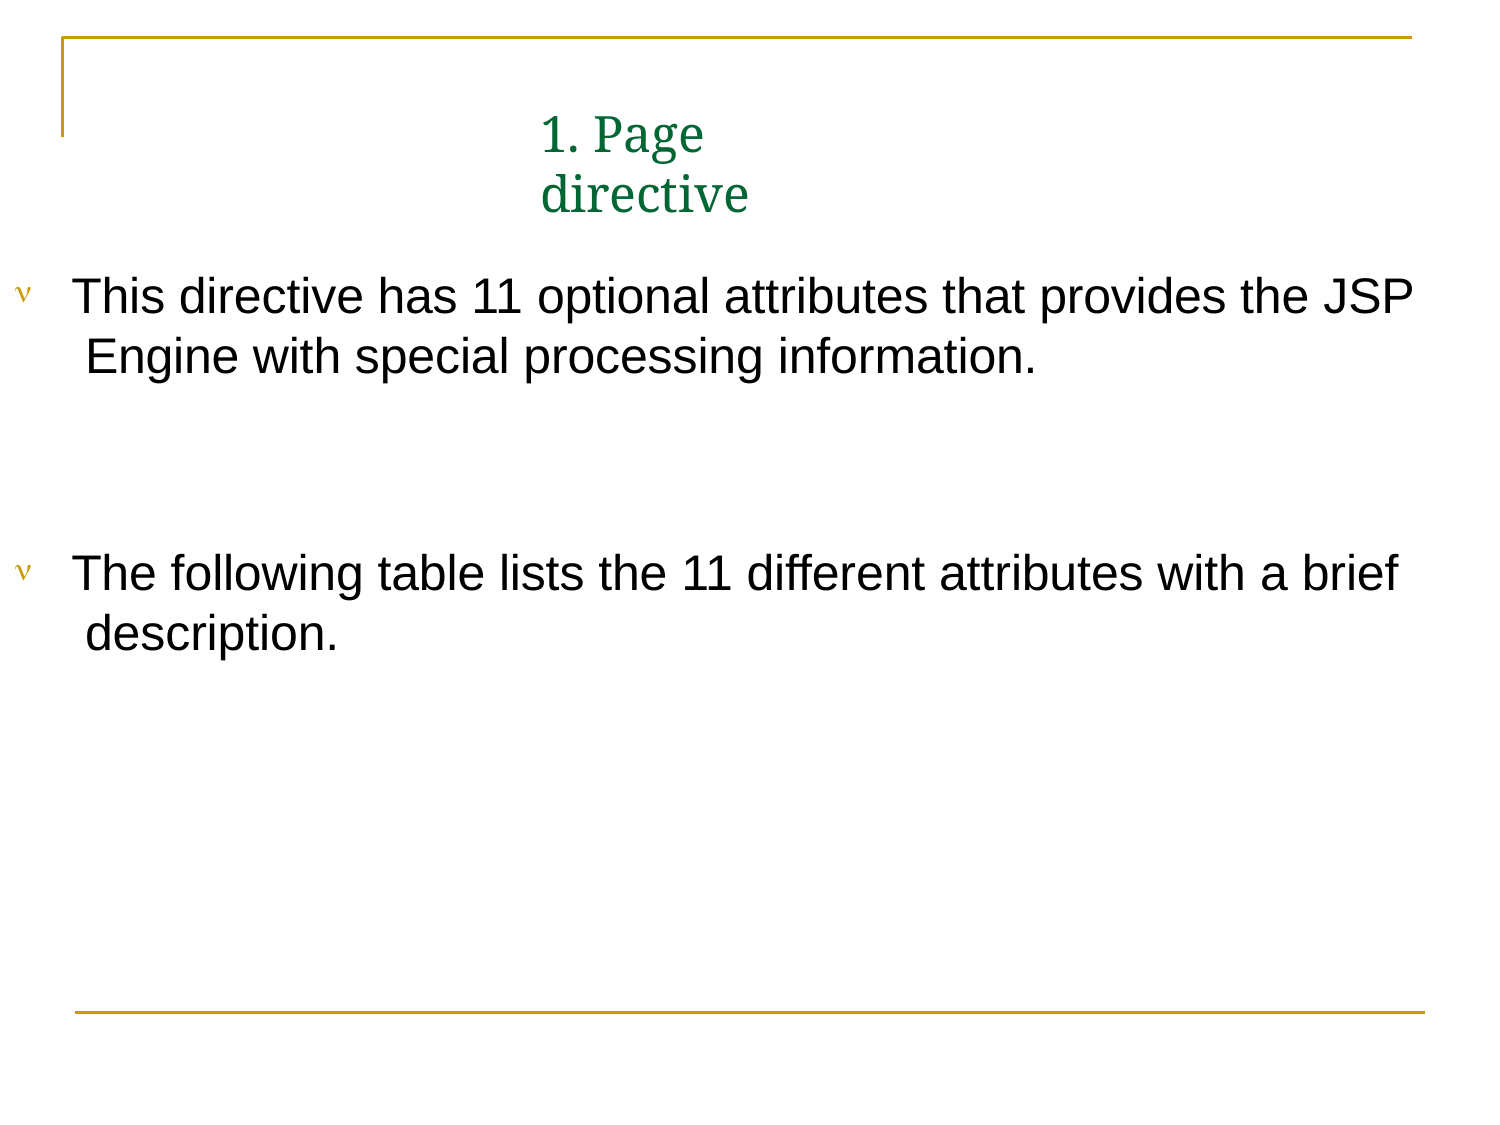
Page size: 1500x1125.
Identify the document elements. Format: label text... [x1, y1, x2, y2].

title 1. Page directive [537, 100, 858, 261]
text_box  [12, 268, 42, 310]
text_box  [12, 545, 42, 587]
text_box This directive has 11 optional attributes that provides the JSP Engine with special processing information. [69, 261, 1428, 384]
text_box The following table lists the 11 different attributes with a brief description. [69, 538, 1412, 661]
